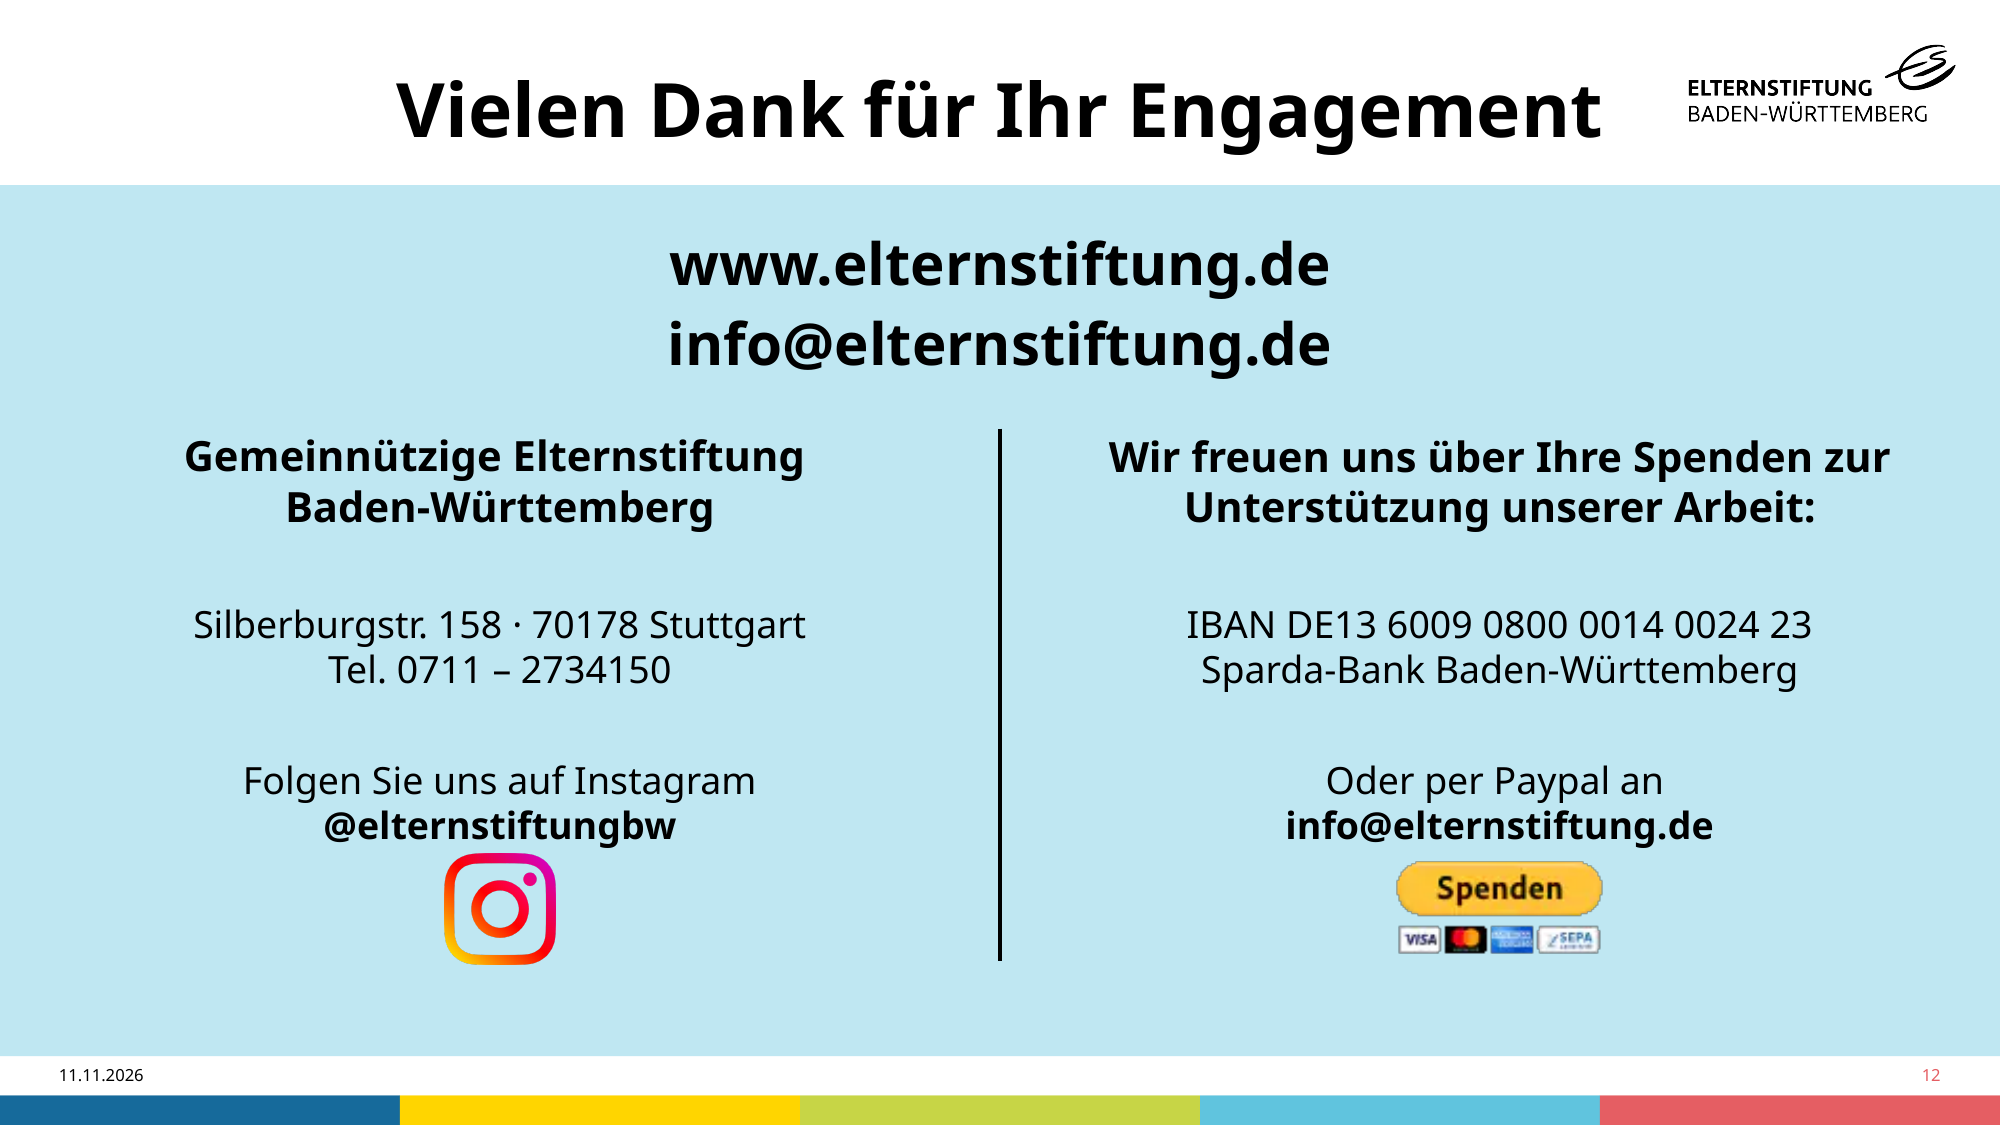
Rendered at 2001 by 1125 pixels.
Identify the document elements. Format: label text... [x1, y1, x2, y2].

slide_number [59, 1064, 355, 1095]
title Vielen Dank für Ihr Engagement [59, 62, 1941, 153]
text_box www.elternstiftung.de info@elternstiftung.de [0, 185, 2000, 410]
list Gemeinnützige Elternstiftung Baden-Württemberg Silberburgstr. 158 · 70178 Stuttgart Tel. 0711 – 2734150 Folgen Sie uns auf Instagram @elternstiftungbw [0, 430, 1000, 1068]
text_box Wir freuen uns über Ihre Spenden zur Unterstützung unserer Arbeit: IBAN DE13 6009 0800 0014 0024 23 Sparda-Bank Baden-Württemberg Oder per Paypal an info@elternstiftung.de [1002, 431, 2000, 848]
picture [1368, 859, 1632, 958]
picture [444, 853, 556, 965]
picture [1658, 14, 1986, 152]
slide_number 12 [1645, 1064, 1941, 1095]
